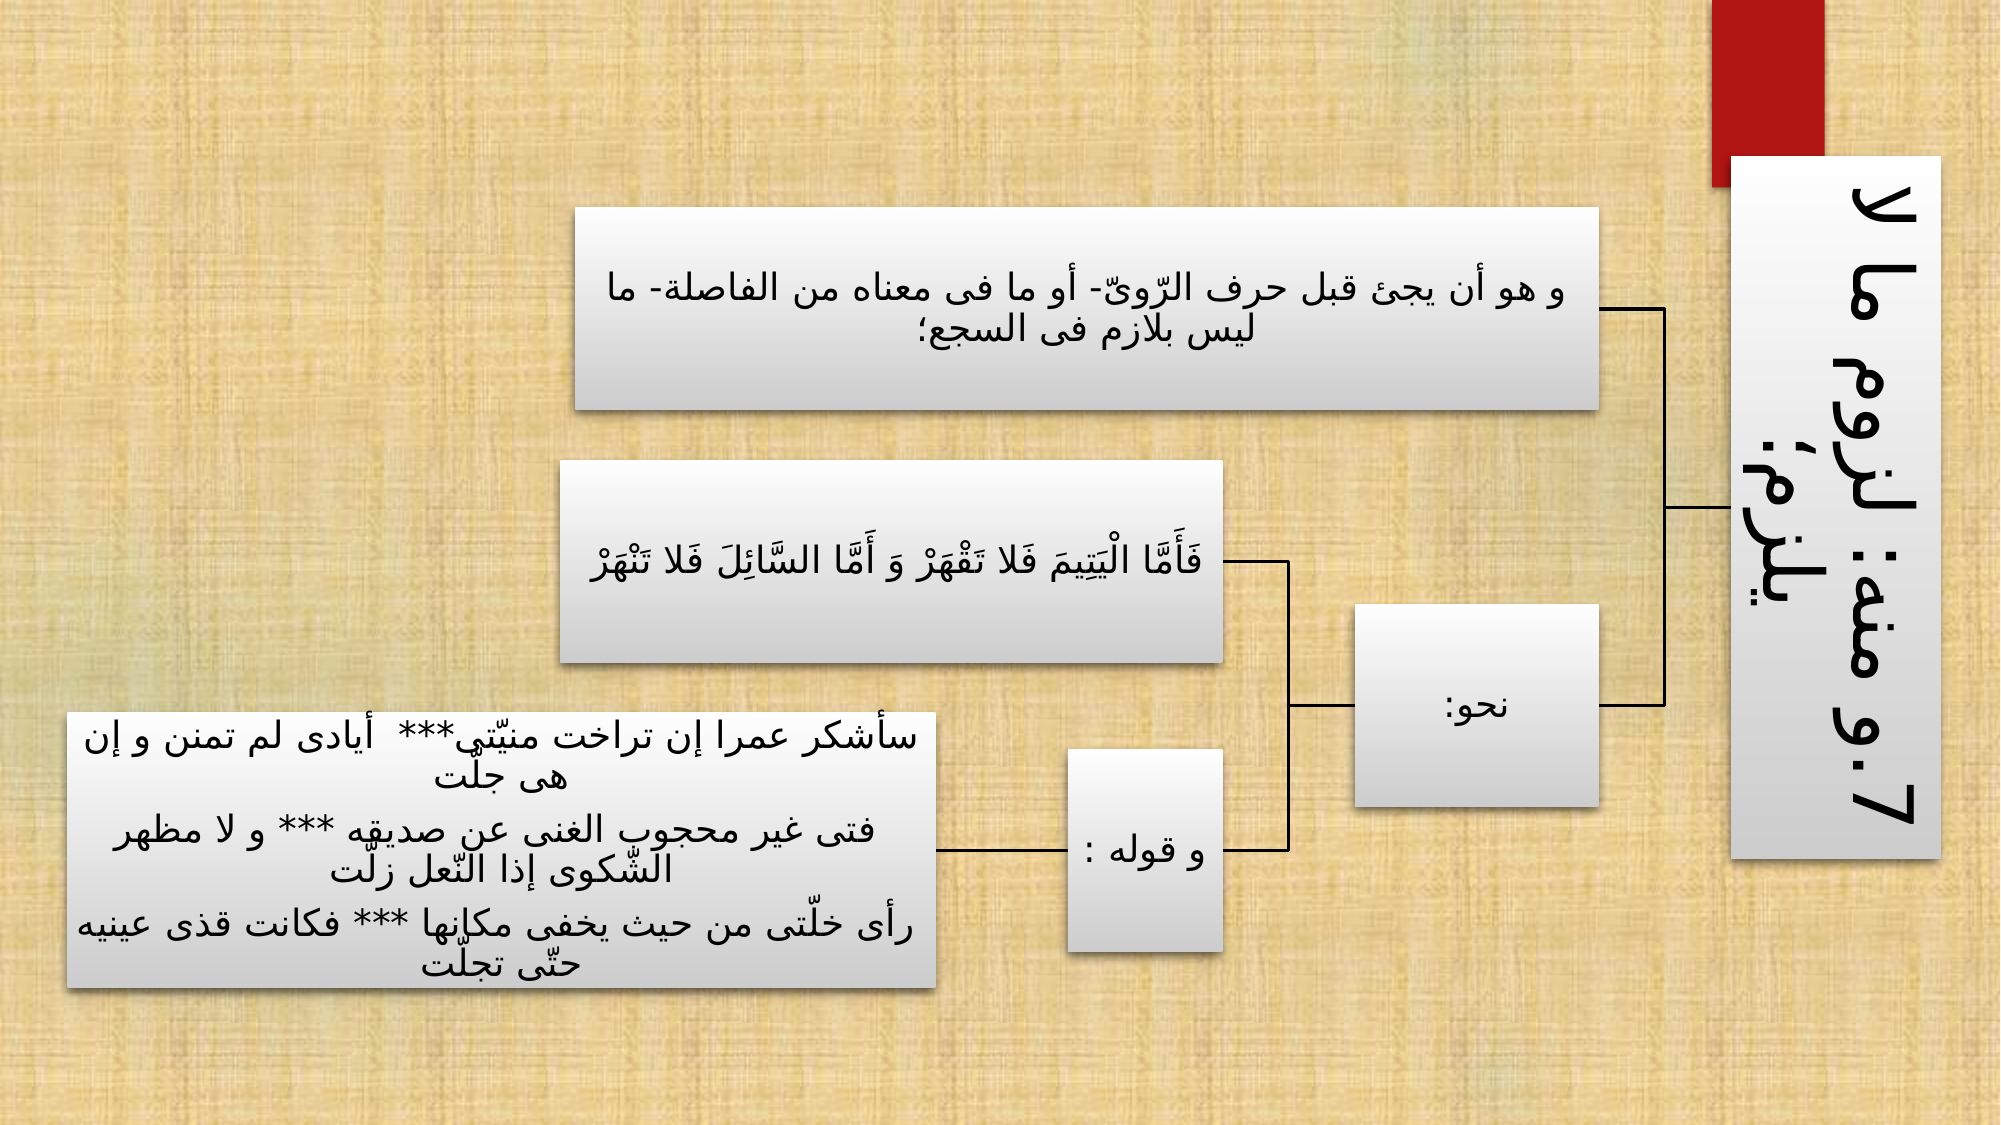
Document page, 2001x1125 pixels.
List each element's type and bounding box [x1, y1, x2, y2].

list [44, 39, 1964, 1105]
picture [0, 0, 2001, 1125]
